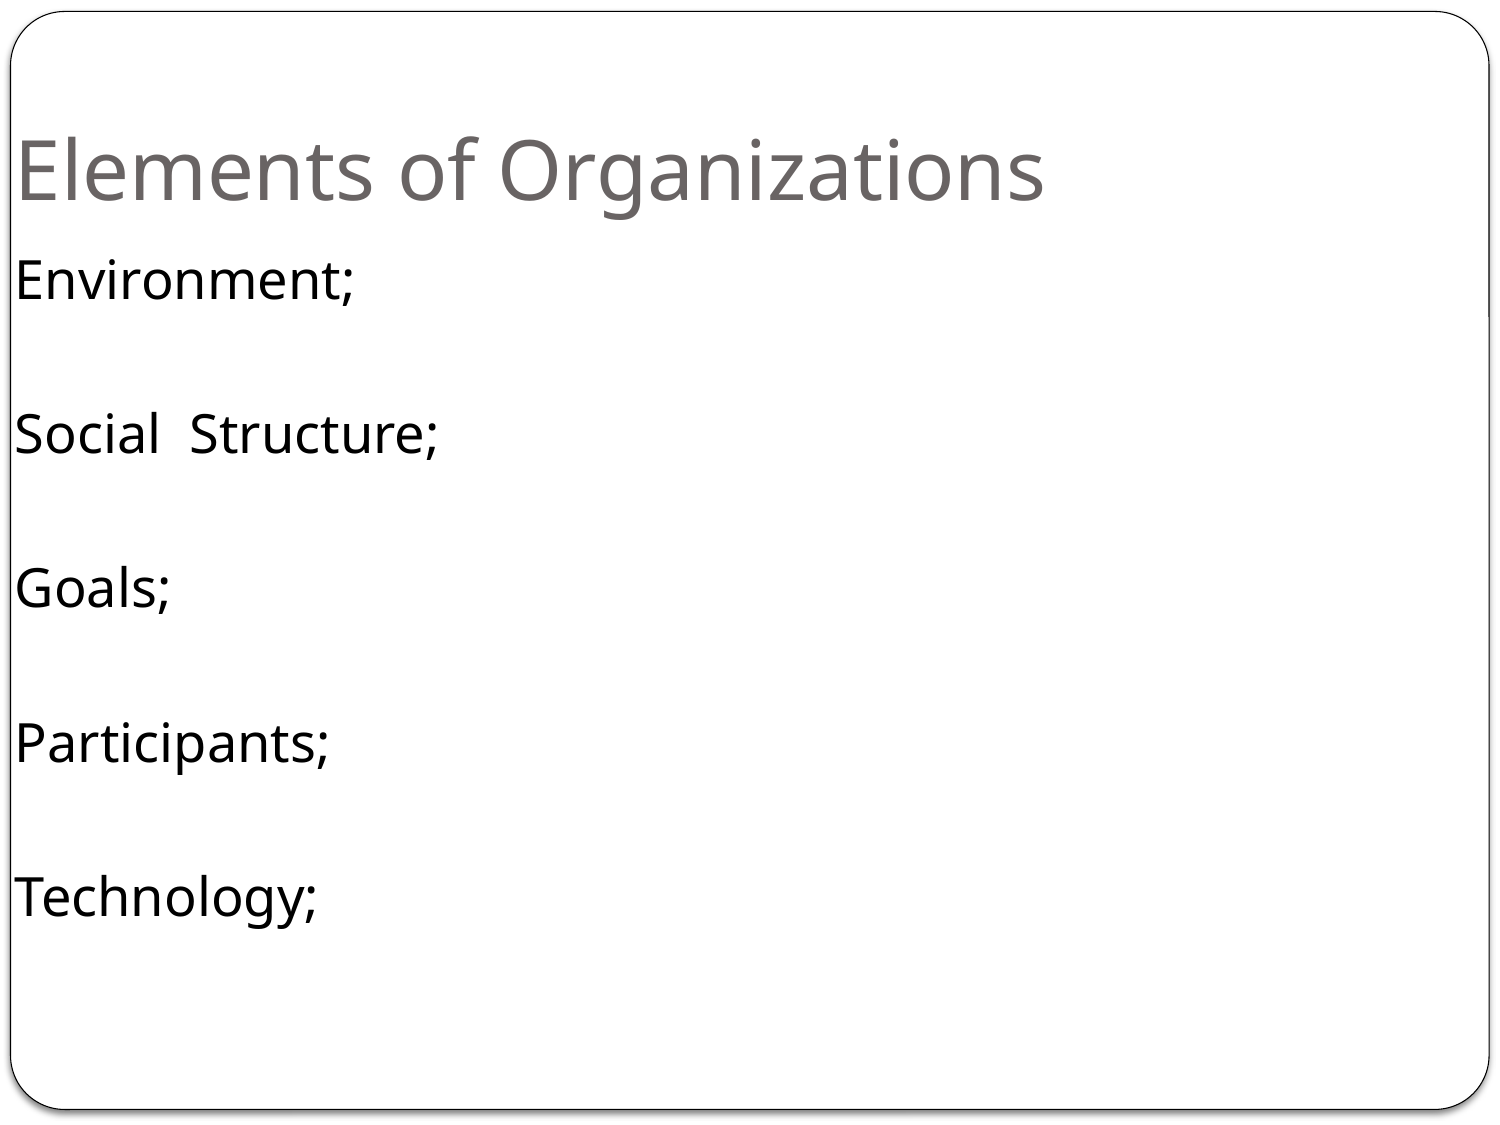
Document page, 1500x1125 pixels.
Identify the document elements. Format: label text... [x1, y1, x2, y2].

title Elements of Organizations [0, 0, 1500, 233]
list Environment; Social Structure; Goals; Participants; Technology; [0, 237, 1475, 1125]
